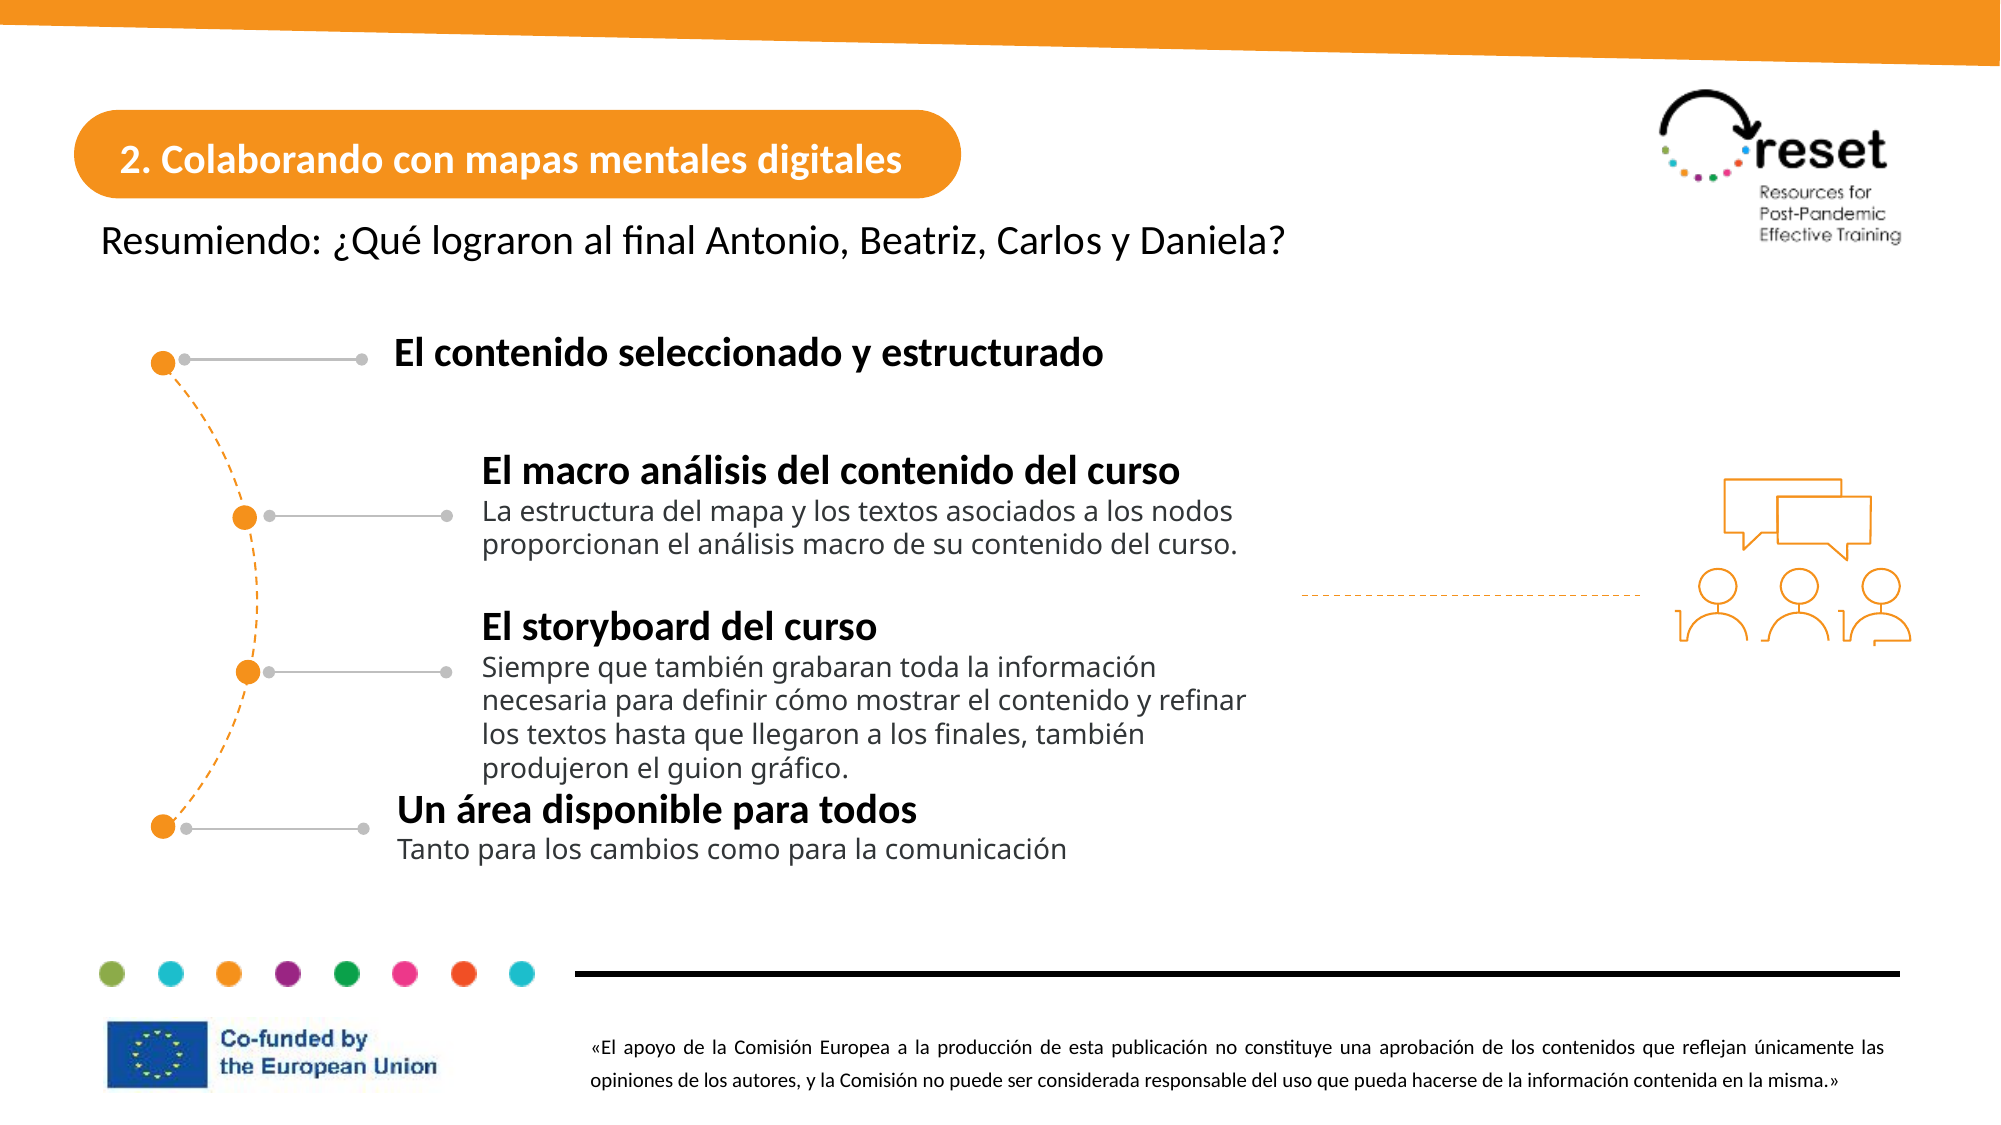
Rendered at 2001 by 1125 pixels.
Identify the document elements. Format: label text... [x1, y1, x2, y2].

picture [275, 961, 301, 987]
text_box Resumiendo: ¿Qué lograron al final Antonio, Beatriz, Carlos y Daniela? [85, 205, 1504, 271]
text_box 2. Colaborando con mapas mentales digitales [73, 109, 962, 199]
picture [1650, 77, 1917, 255]
picture [99, 961, 125, 987]
picture [334, 961, 360, 987]
picture [451, 961, 477, 987]
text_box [0, 251, 1302, 933]
picture [158, 961, 184, 987]
picture [216, 961, 242, 987]
picture [392, 961, 418, 987]
picture [509, 961, 535, 987]
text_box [1674, 478, 1911, 647]
picture [103, 1017, 463, 1093]
